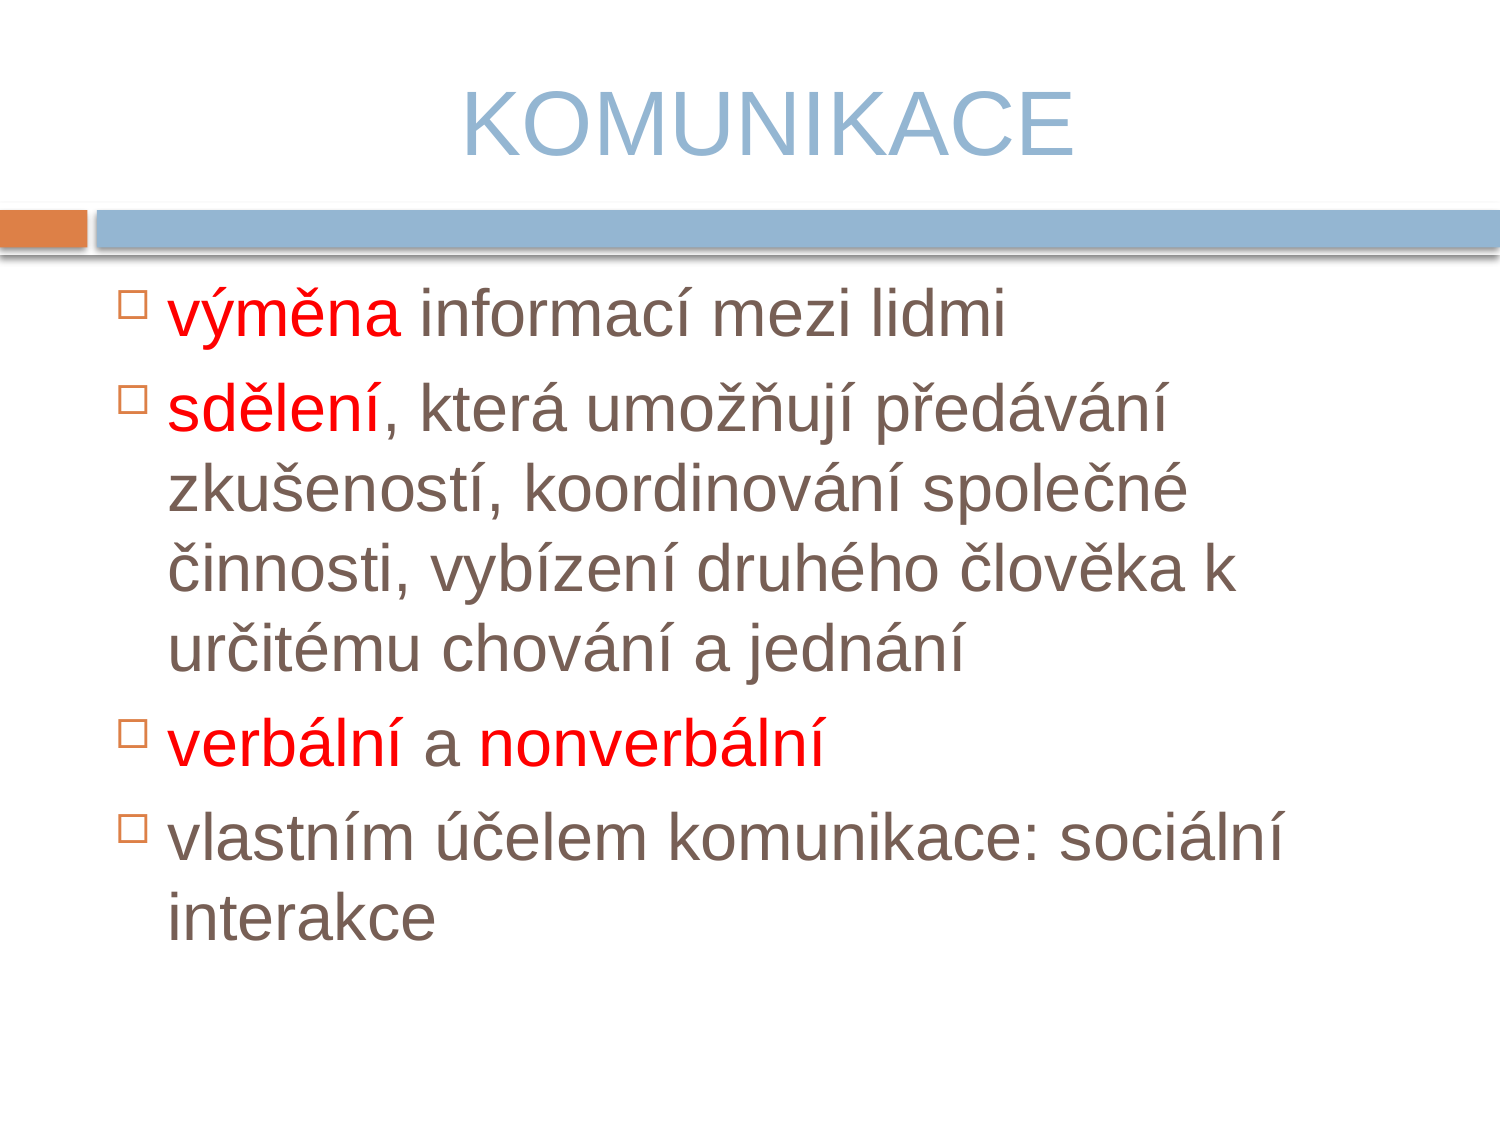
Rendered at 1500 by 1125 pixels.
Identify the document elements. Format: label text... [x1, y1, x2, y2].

list výměna informací mezi lidmi sdělení, která umožňují předávání zkušeností, koordinování společné činnosti, vybízení druhého člověka k určitému chování a jednání verbální a nonverbální vlastním účelem komunikace: sociální interakce [100, 262, 1438, 1000]
title KOMUNIKACE [100, 37, 1438, 200]
